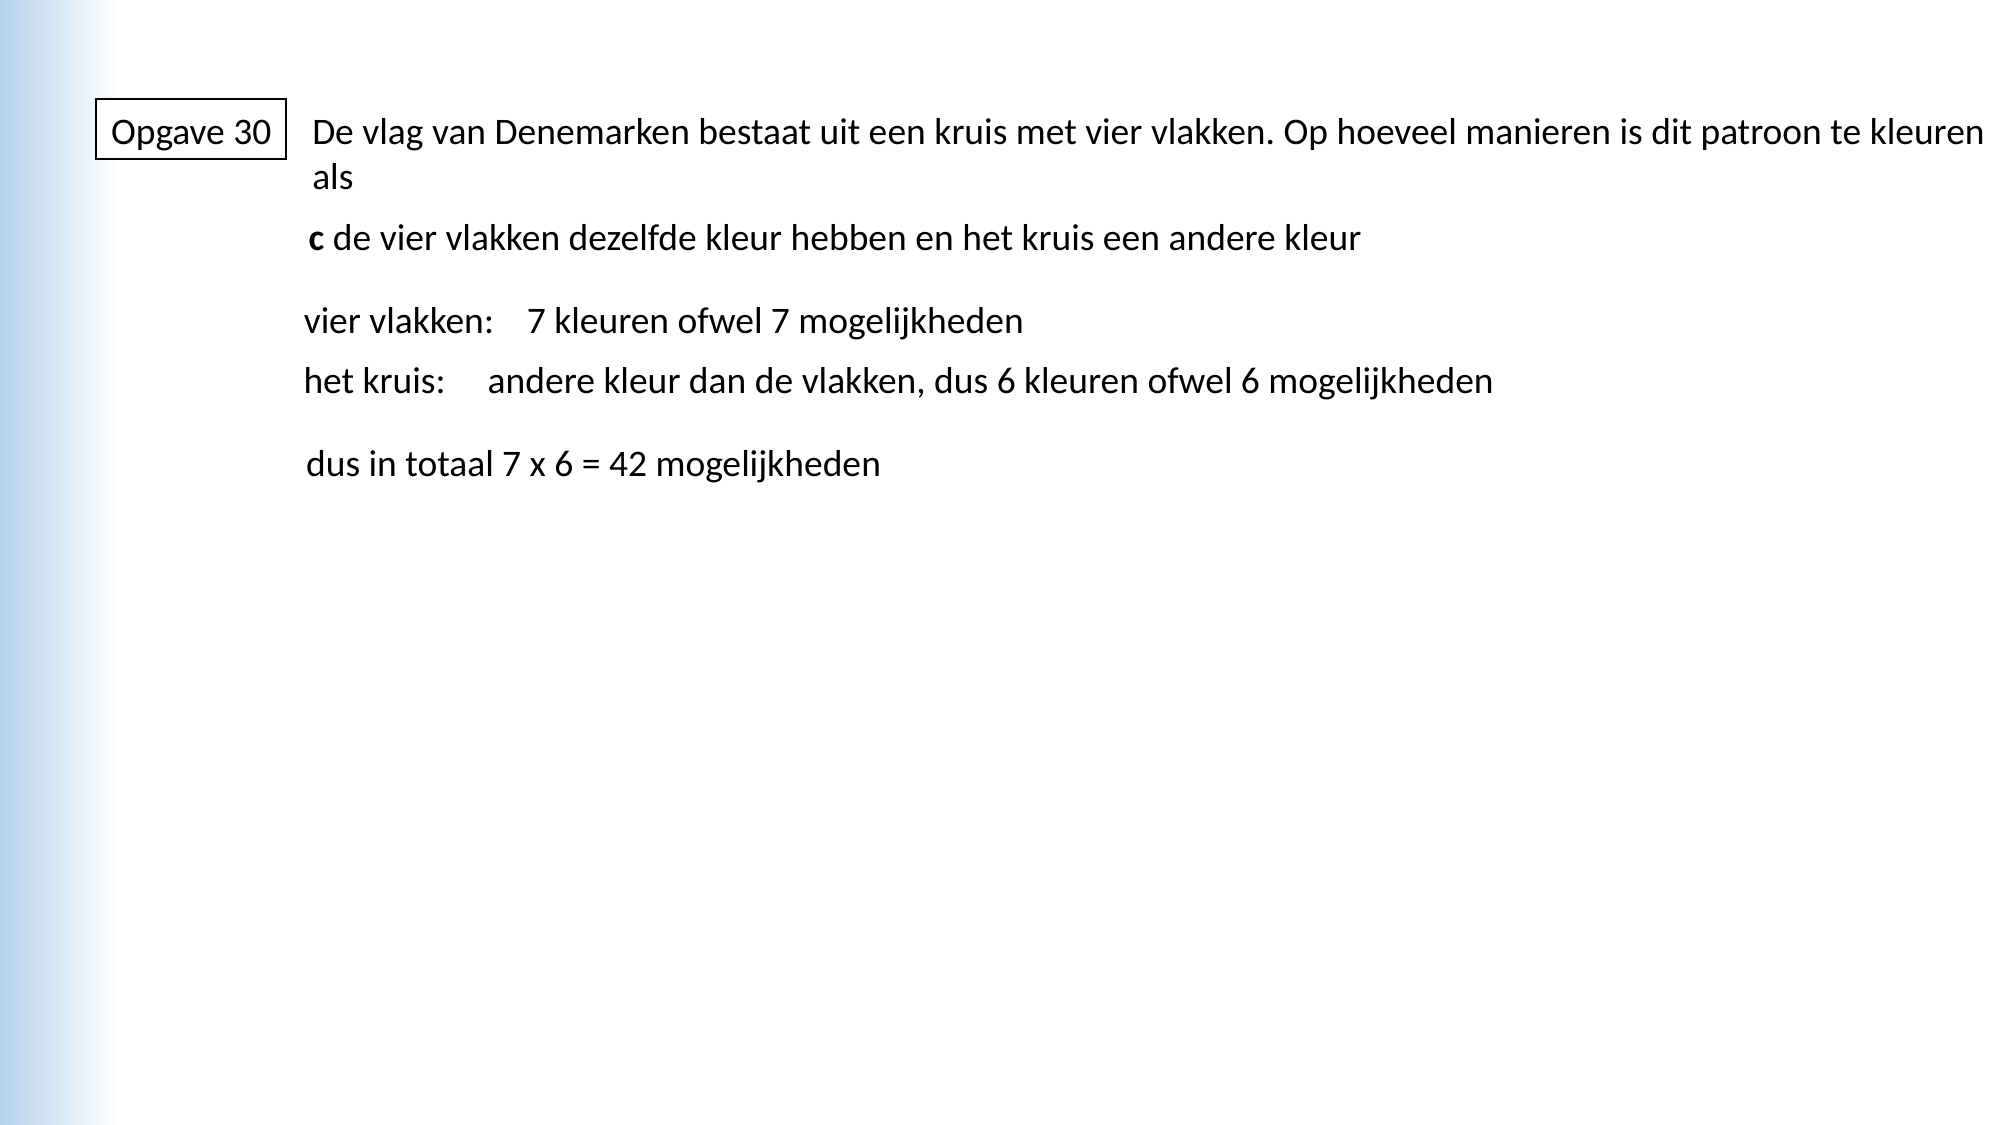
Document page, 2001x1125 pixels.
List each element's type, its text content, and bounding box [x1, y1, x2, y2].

text_box De vlag van Denemarken bestaat uit een kruis met vier vlakken. Op hoeveel manieren is dit patroon te kleuren als [297, 99, 2000, 204]
text_box Opgave 30 [95, 98, 287, 160]
text_box c de vier vlakken dezelfde kleur hebben en het kruis een andere kleur [294, 205, 1378, 265]
text_box vier vlakken: [289, 288, 510, 349]
text_box 7 kleuren ofwel 7 mogelijkheden [512, 288, 1040, 349]
text_box andere kleur dan de vlakken, dus 6 kleuren ofwel 6 mogelijkheden [472, 349, 1510, 409]
text_box het kruis: [288, 349, 461, 409]
text_box dus in totaal 7 x 6 = 42 mogelijkheden [291, 432, 897, 492]
